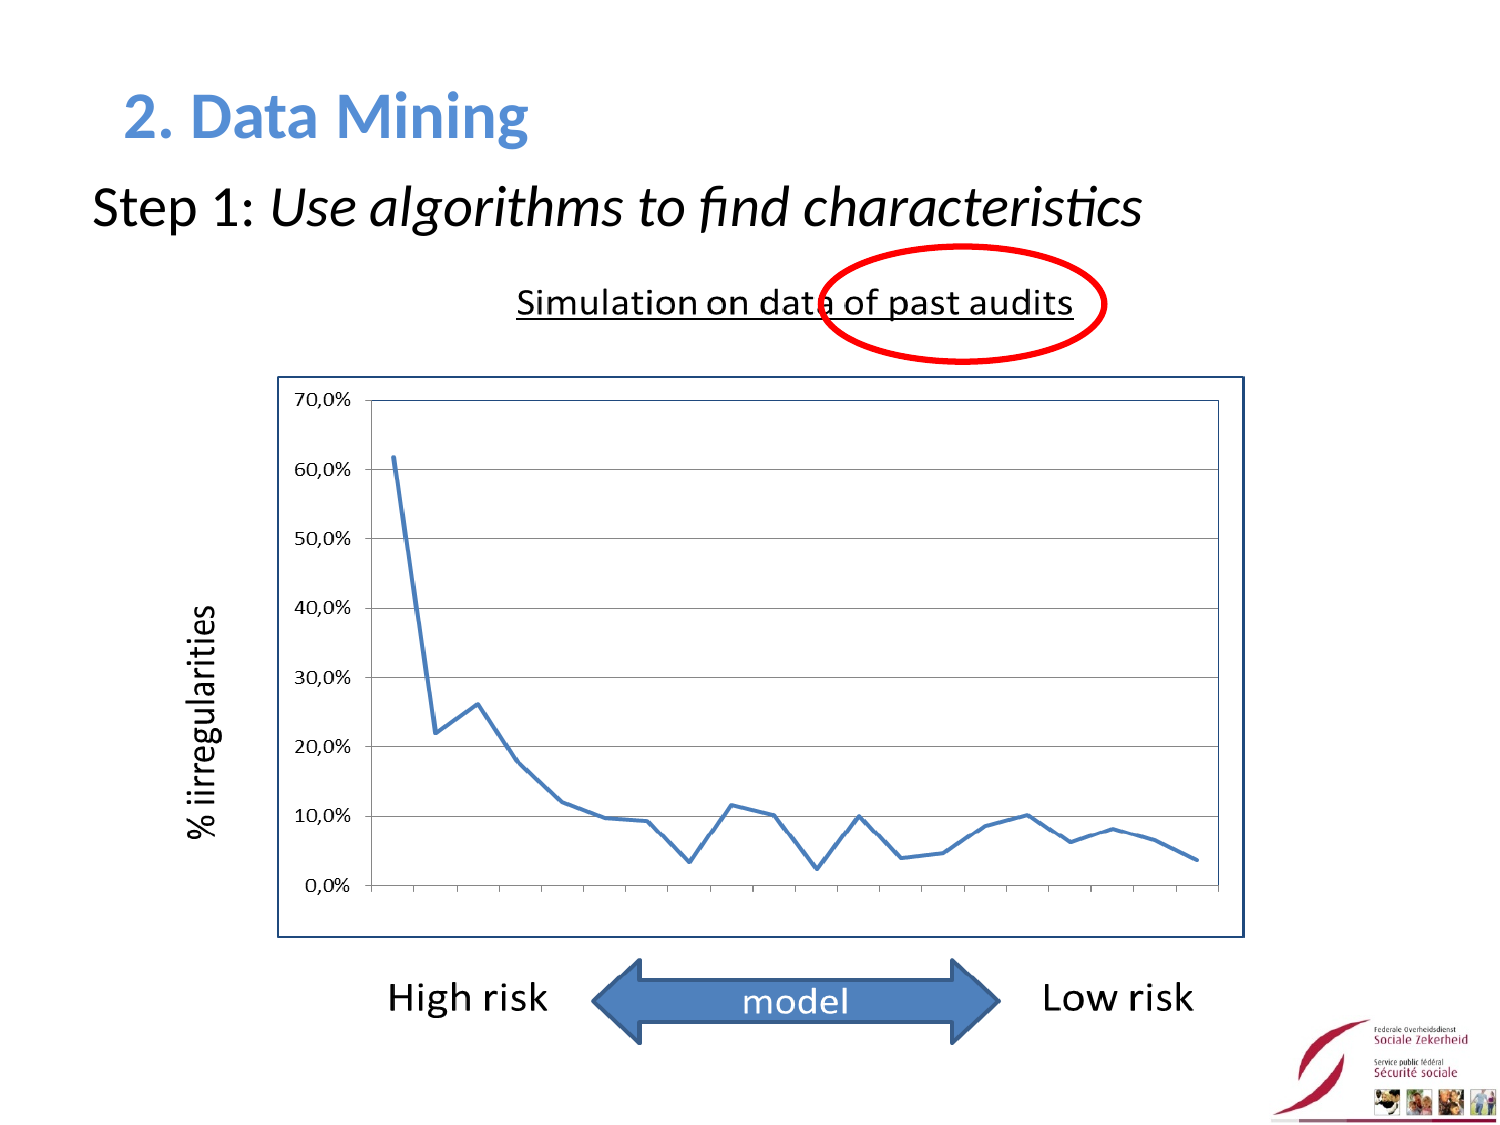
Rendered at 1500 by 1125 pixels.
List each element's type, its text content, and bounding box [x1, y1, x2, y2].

picture [159, 266, 1245, 1046]
picture [1269, 1015, 1500, 1123]
text_box Step 1: Use algorithms to find characteristics [77, 160, 1160, 246]
text_box [853, 244, 1072, 265]
text_box 2. Data Mining [109, 64, 975, 160]
